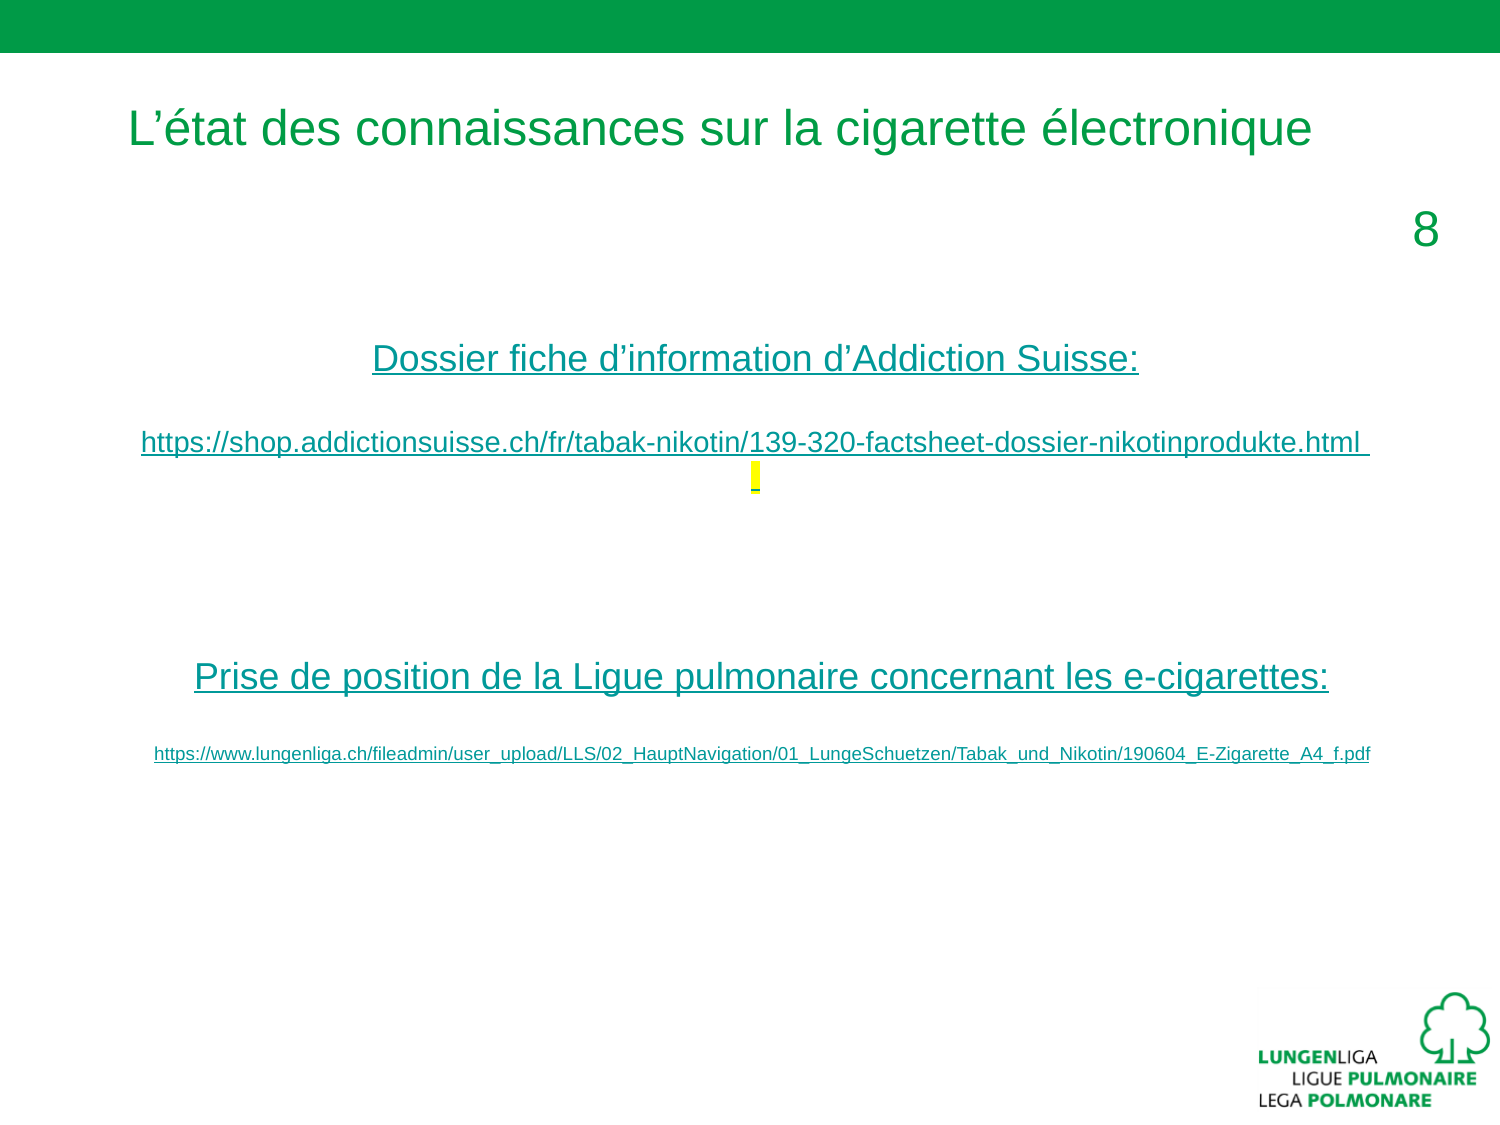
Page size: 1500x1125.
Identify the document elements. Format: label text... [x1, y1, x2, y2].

text_box Dossier fiche d’information d’Addiction Suisse: https://shop.addictionsuisse.ch/fr/tabak-nikotin/139-320-factsheet-dossier-nikotinprodukte.html [123, 326, 1388, 621]
text_box Prise de position de la Ligue pulmonaire concernant les e-cigarettes: https://www.lungenliga.ch/fileadmin/user_upload/LLS/02_HauptNavigation/01_LungeSchuetzen/Tabak_und_Nikotin/190604_E-Zigarette_A4_f.pdf [123, 644, 1400, 817]
picture [1257, 987, 1492, 1112]
title L’état des connaissances sur la cigarette électronique [112, 75, 1459, 176]
